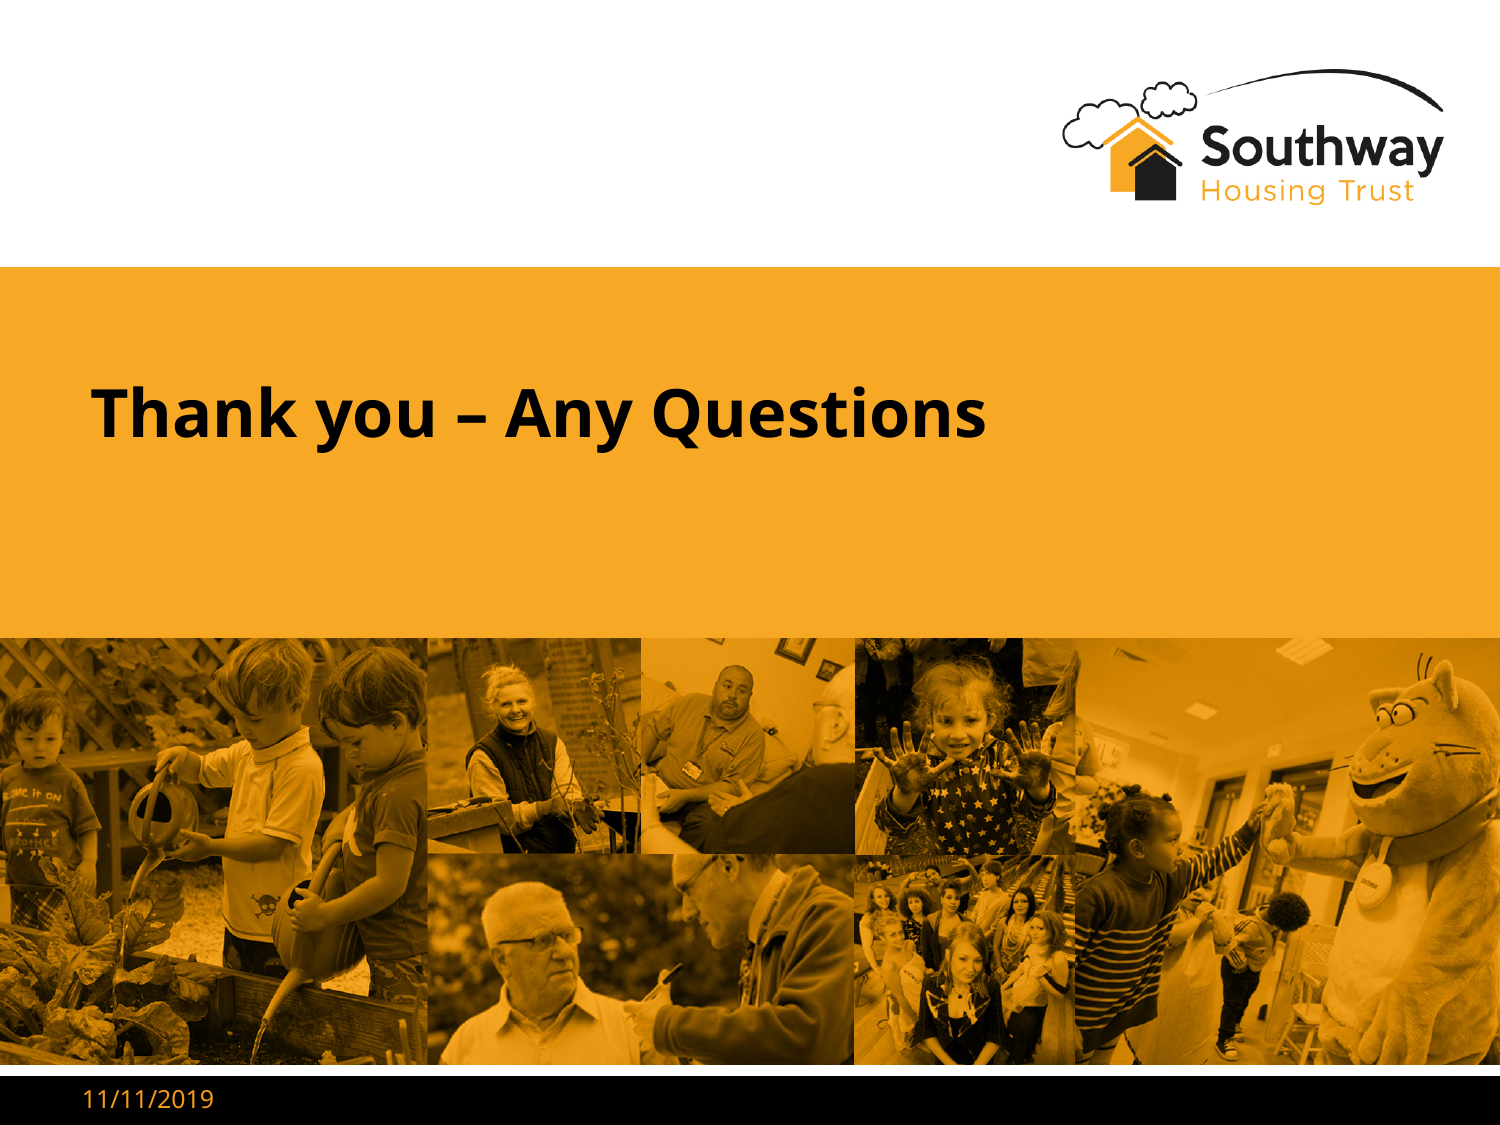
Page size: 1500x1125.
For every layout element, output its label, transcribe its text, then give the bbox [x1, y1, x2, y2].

picture [0, 0, 1500, 1125]
title Thank you – Any Questions [75, 271, 1425, 459]
